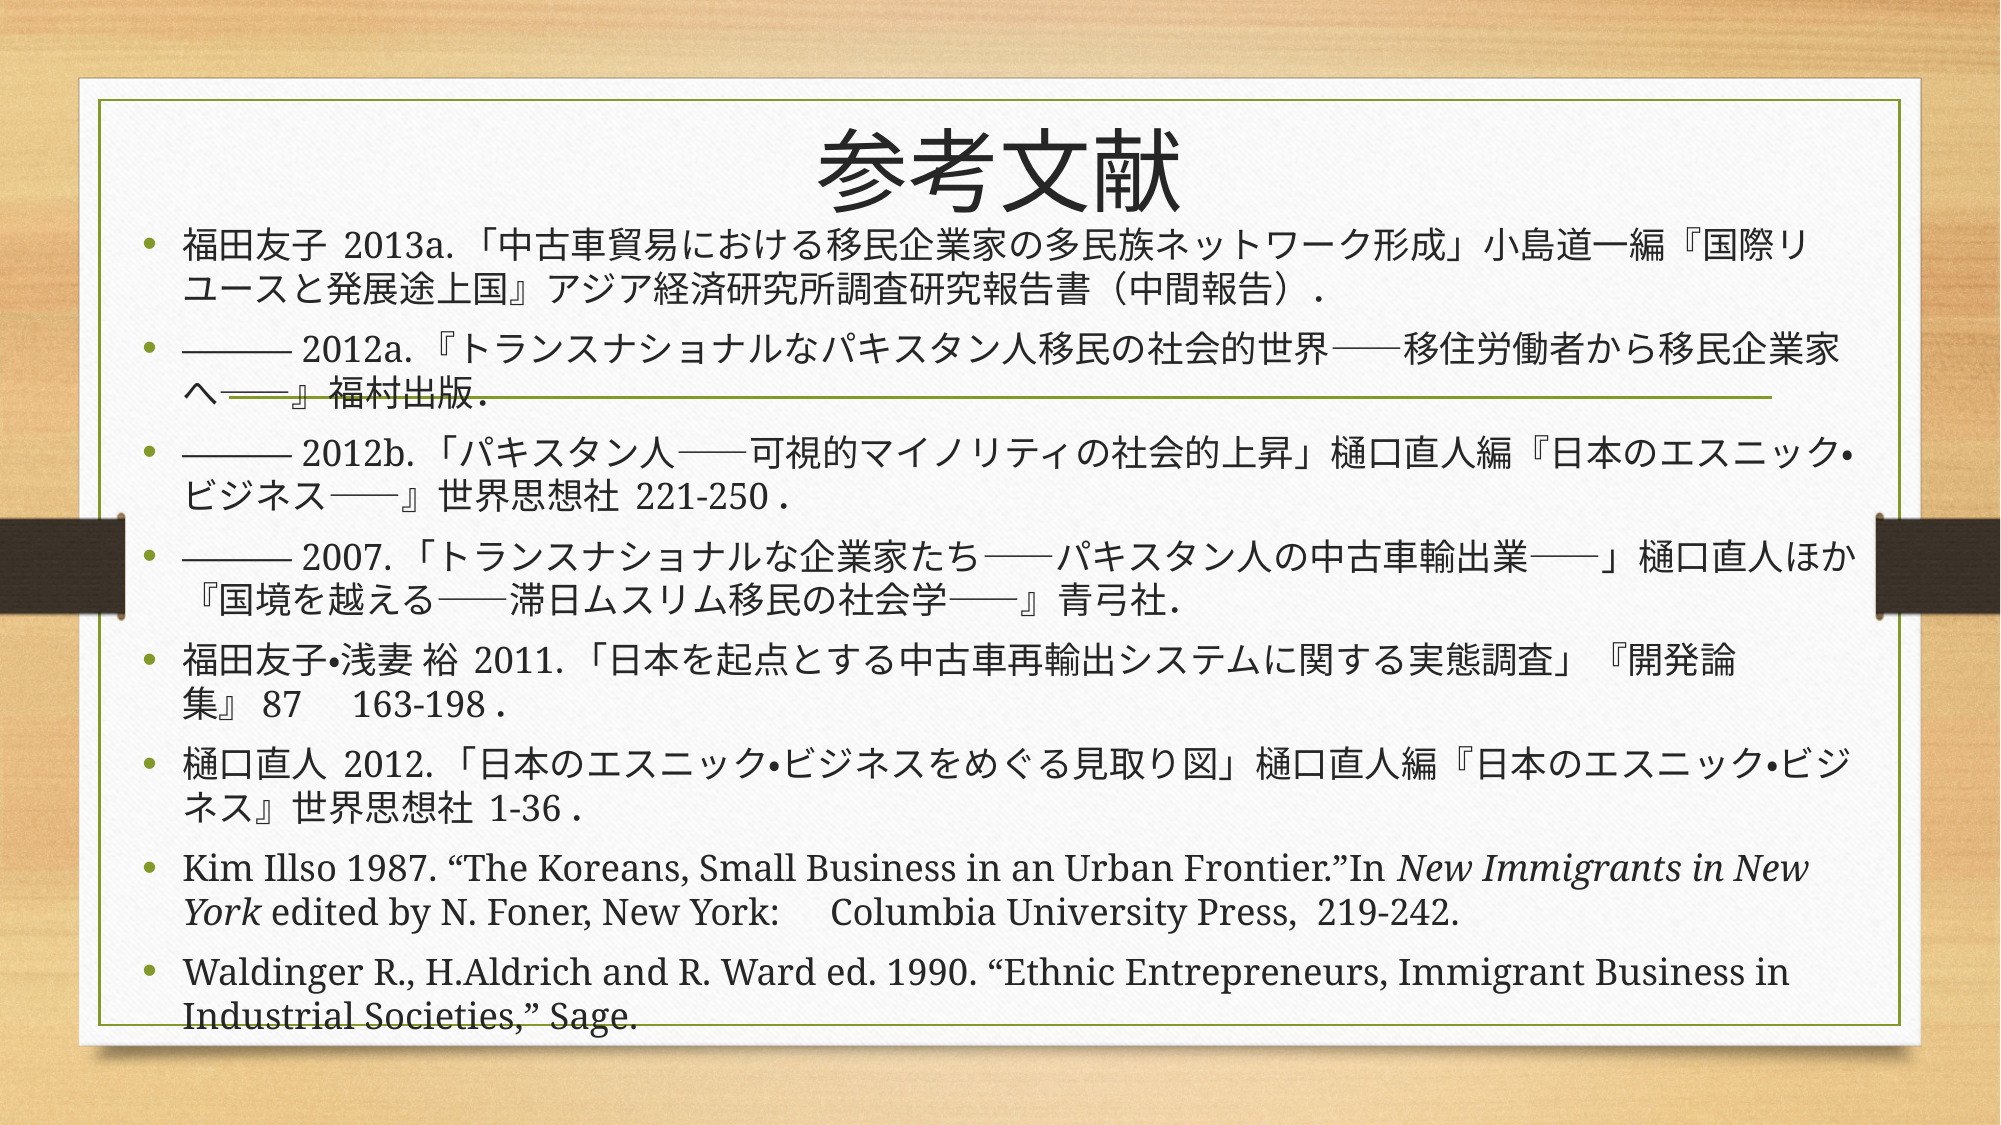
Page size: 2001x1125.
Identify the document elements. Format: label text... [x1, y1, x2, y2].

picture [0, 0, 2001, 1125]
title 参考文献 [212, 61, 1788, 214]
list 福田友子 2013a.「中古車貿易における移民企業家の多民族ネットワーク形成」小島道一編『国際リユースと発展途上国』アジア経済研究所調査研究報告書（中間報告）． ――― 2012a.『トランスナショナルなパキスタン人移民の社会的世界――移住労働者から移民企業家へ――』福村出版． ――― 2012b.「パキスタン人――可視的マイノリティの社会的上昇」樋口直人編『日本のエスニック・ビジネス――』世界思想社 221-250． ――― 2007.「トランスナショナルな企業家たち――パキスタン人の中古車輸出業――」樋口直人ほか『国境を越える――滞日ムスリム移民の社会学――』青弓社． 福田友子・浅妻 裕 2011.「日本を起点とする中古車再輸出システムに関する実態調査」『開発論集』87 163-198． 樋口直人 2012.「日本のエスニック・ビジネスをめぐる見取り図」樋口直人編『日本のエスニック・ビジネス』世界思想社 1-36． Kim Illso 1987. “The Koreans, Small Business in an Urban Frontier.”In New Immigrants in New York edited by N. Foner, New York: Columbia University Press, 219-242. Waldinger R., H.Aldrich and R. Ward ed. 1990. “Ethnic Entrepreneurs, Immigrant Business in Industrial Societies,” Sage. [127, 214, 1873, 1048]
